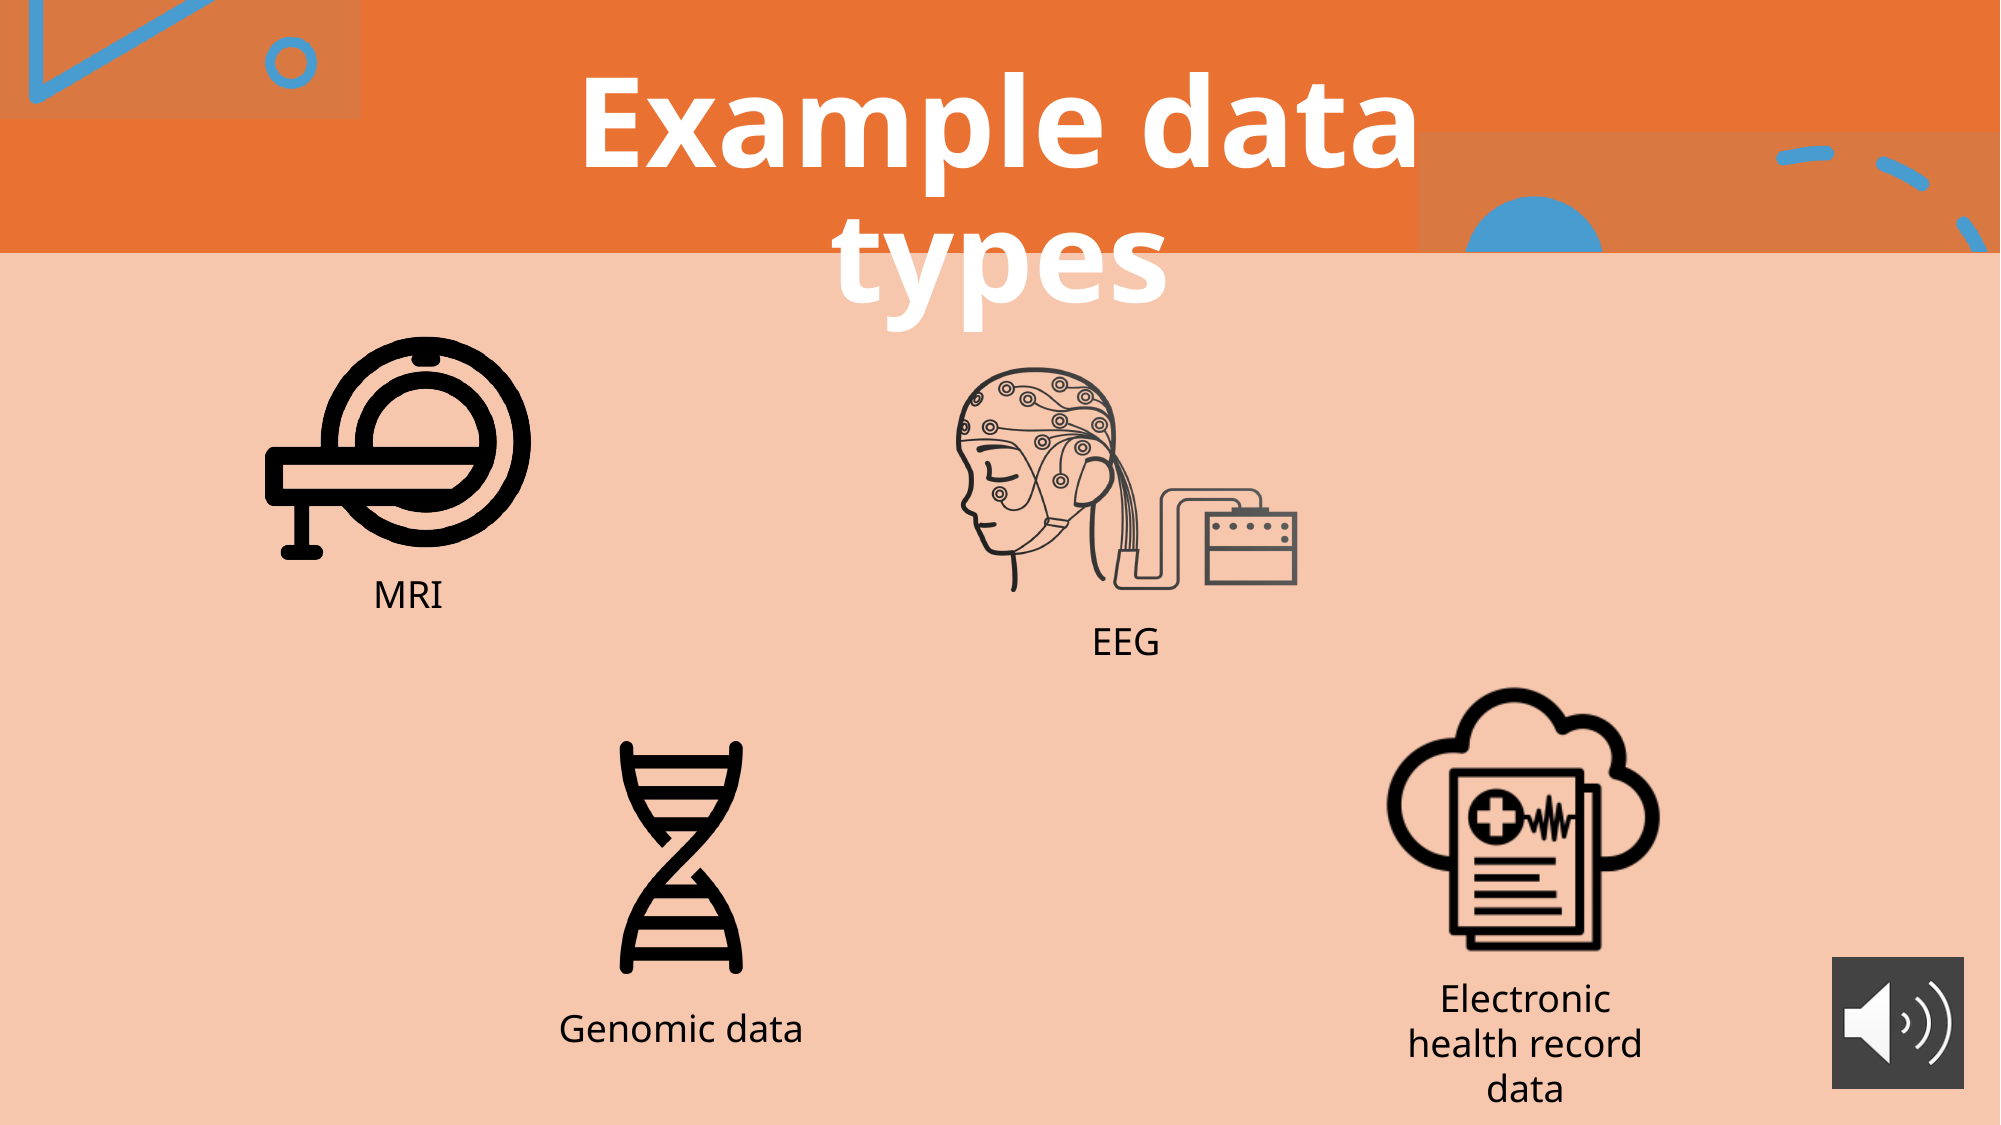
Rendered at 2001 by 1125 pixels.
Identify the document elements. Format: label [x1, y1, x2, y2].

text_box [1365, 671, 1685, 1074]
text_box [265, 315, 532, 625]
picture [1830, 955, 1966, 1091]
text_box [933, 330, 1319, 663]
text_box [550, 741, 813, 1059]
text_box [0, 0, 2000, 252]
picture [0, 0, 362, 120]
